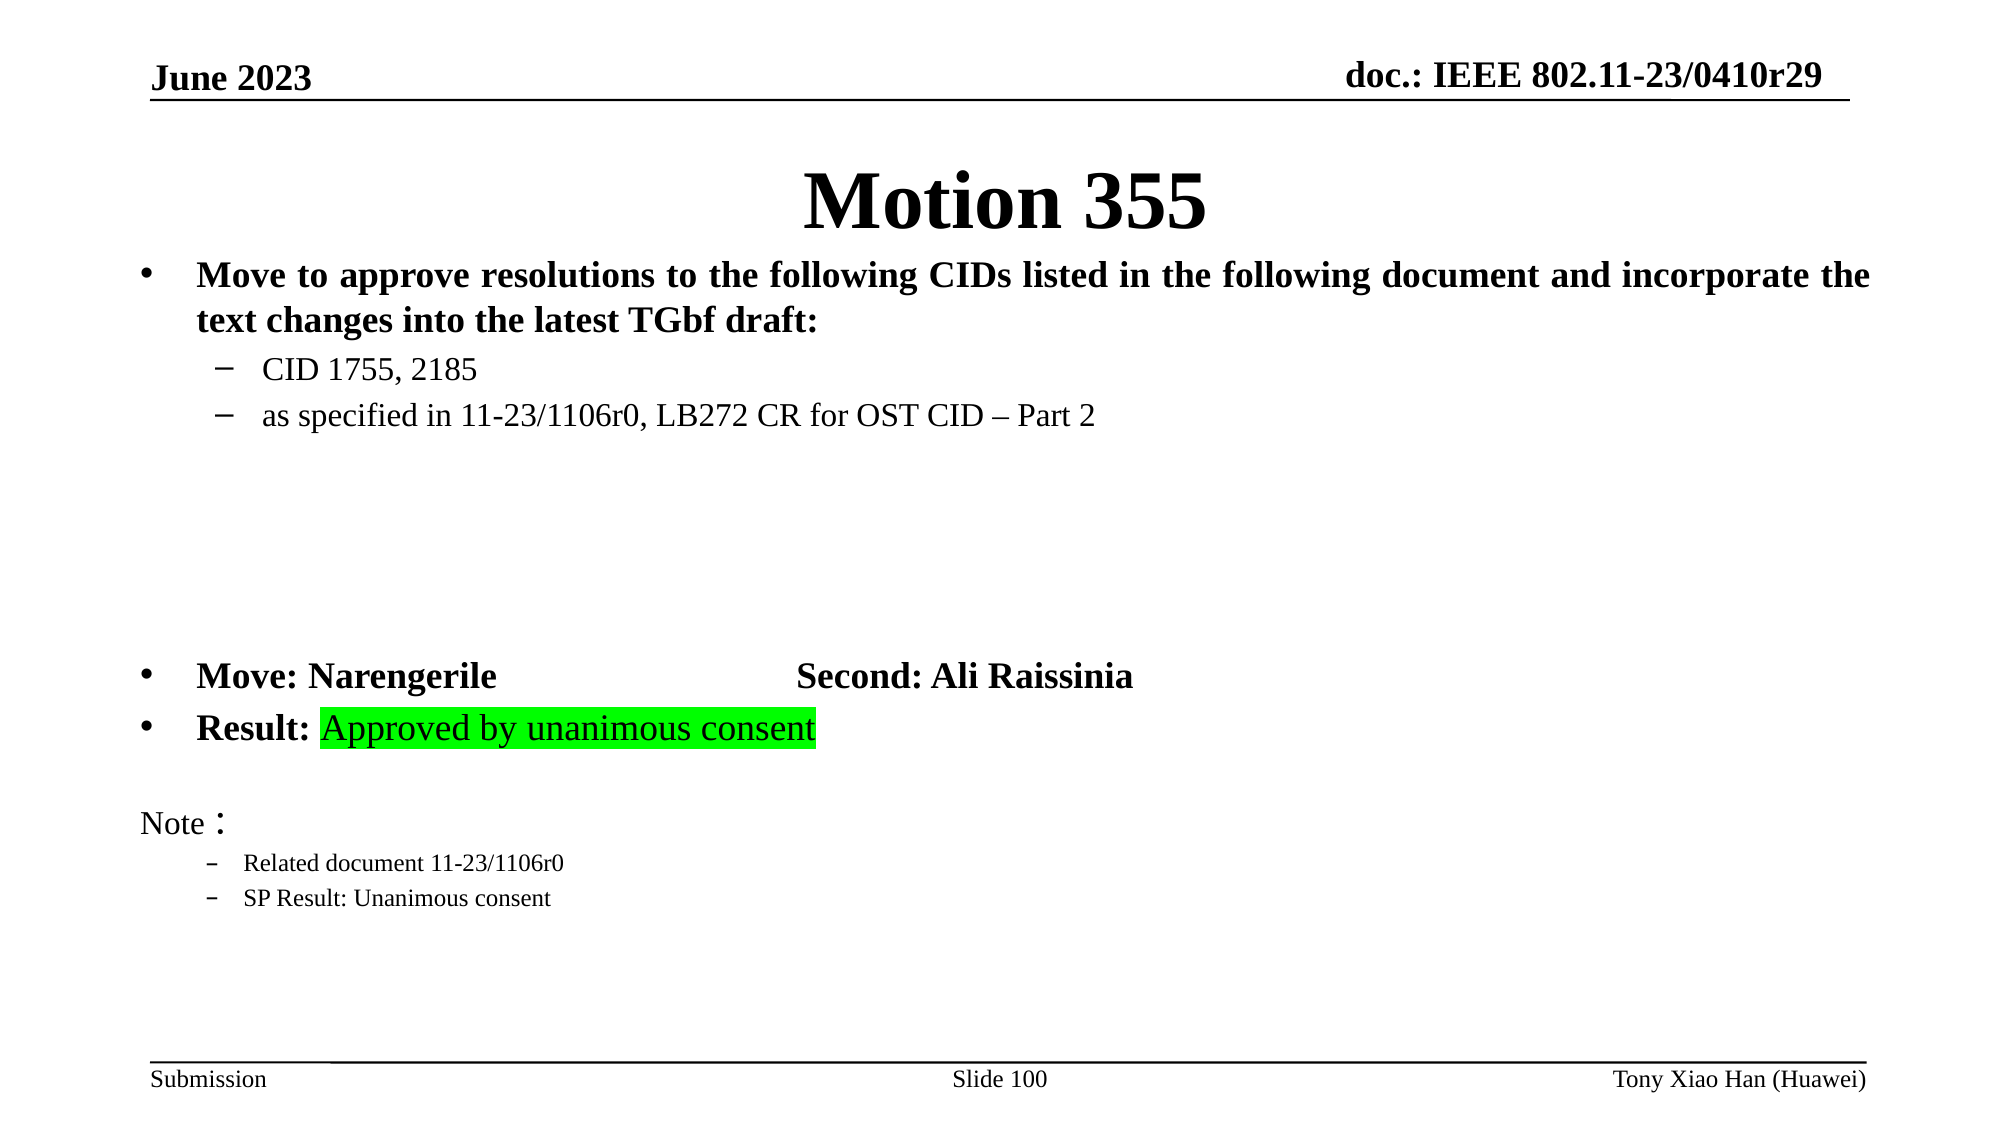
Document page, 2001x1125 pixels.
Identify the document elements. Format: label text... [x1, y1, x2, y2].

text_box Motion 355 [368, 137, 1644, 212]
text_box Move to approve resolutions to the following CIDs listed in the following document and incorporate the text changes into the latest TGbf draft: CID 1755, 2185 as specified in 11-23/1106r0, LB272 CR for OST CID – Part 2 Move: Narengerile Second: Ali Raissinia Result: Approved by unanimous consent Note： Related document 11-23/1106r0 SP Result: Unanimous consent [125, 212, 1888, 900]
